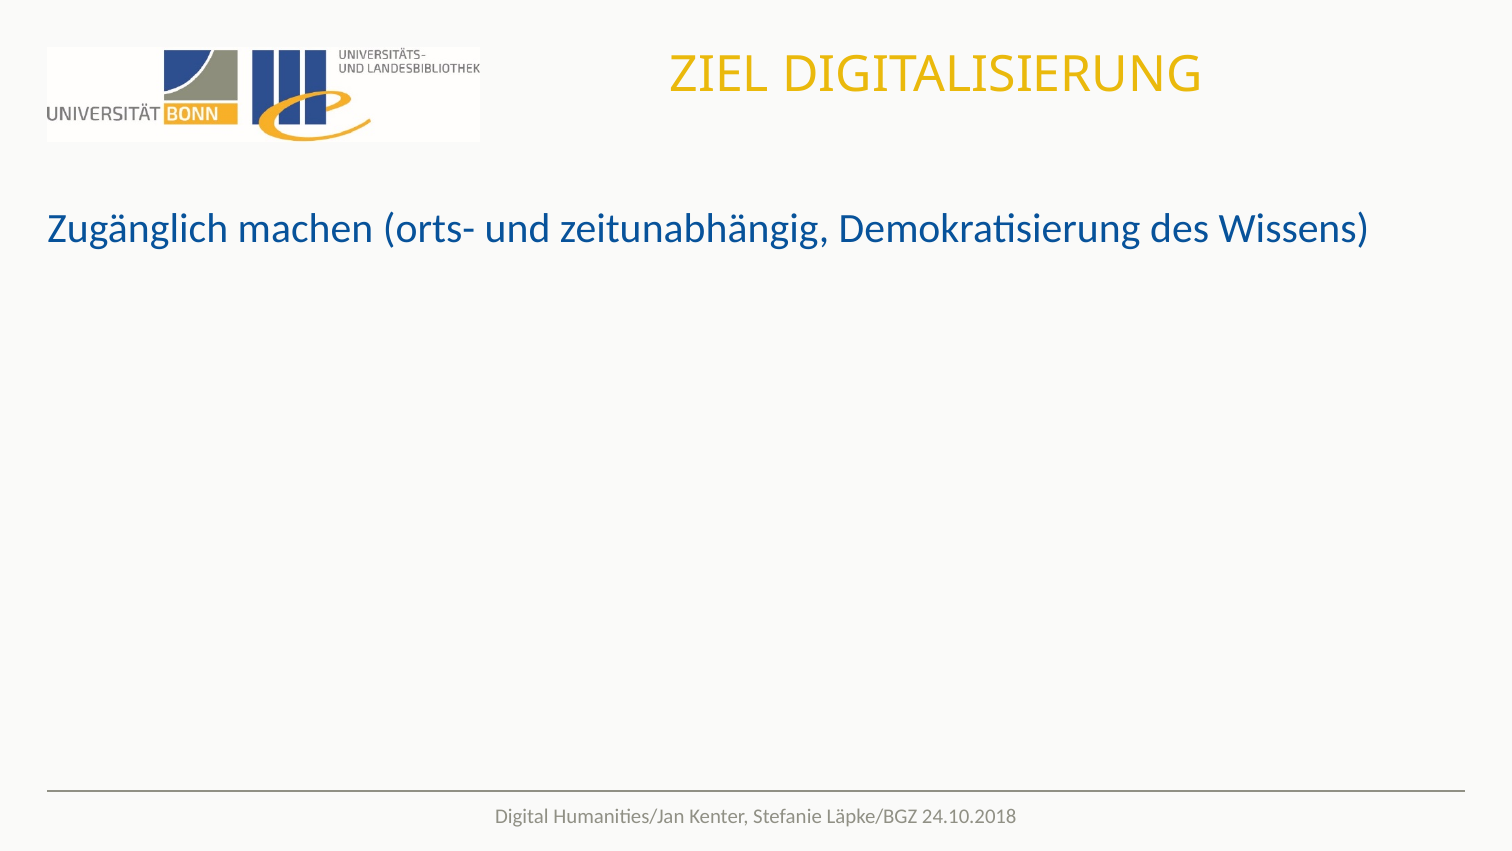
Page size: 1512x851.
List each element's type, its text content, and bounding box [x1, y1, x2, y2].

footer Digital Humanities/Jan Kenter, Stefanie Läpke/BGZ 24.10.2018 [342, 791, 1170, 839]
list Zugänglich machen (orts- und zeitunabhängig, Demokratisierung des Wissens) [47, 200, 1465, 745]
title Ziel Digitalisierung [658, 47, 1465, 154]
picture [47, 47, 480, 142]
